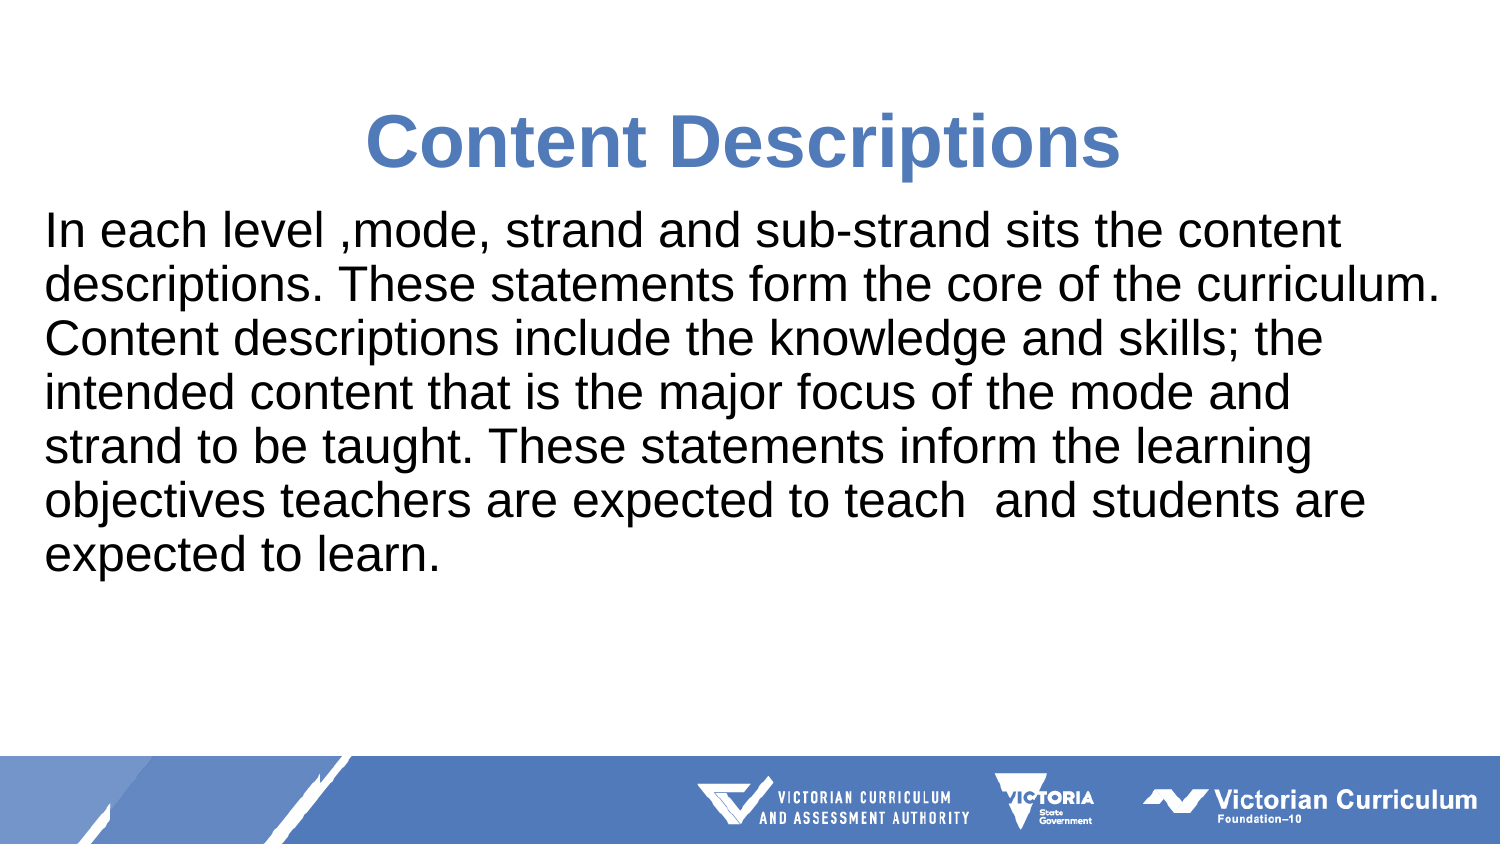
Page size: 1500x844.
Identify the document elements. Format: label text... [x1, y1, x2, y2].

picture [0, 0, 1500, 844]
list In each level ,mode, strand and sub-strand sits the content descriptions. These statements form the core of the curriculum. Content descriptions include the knowledge and skills; the intended content that is the major focus of the mode and strand to be taught. These statements inform the learning objectives teachers are expected to teach and students are expected to learn. [29, 196, 1459, 748]
title Content Descriptions [29, 67, 1459, 196]
